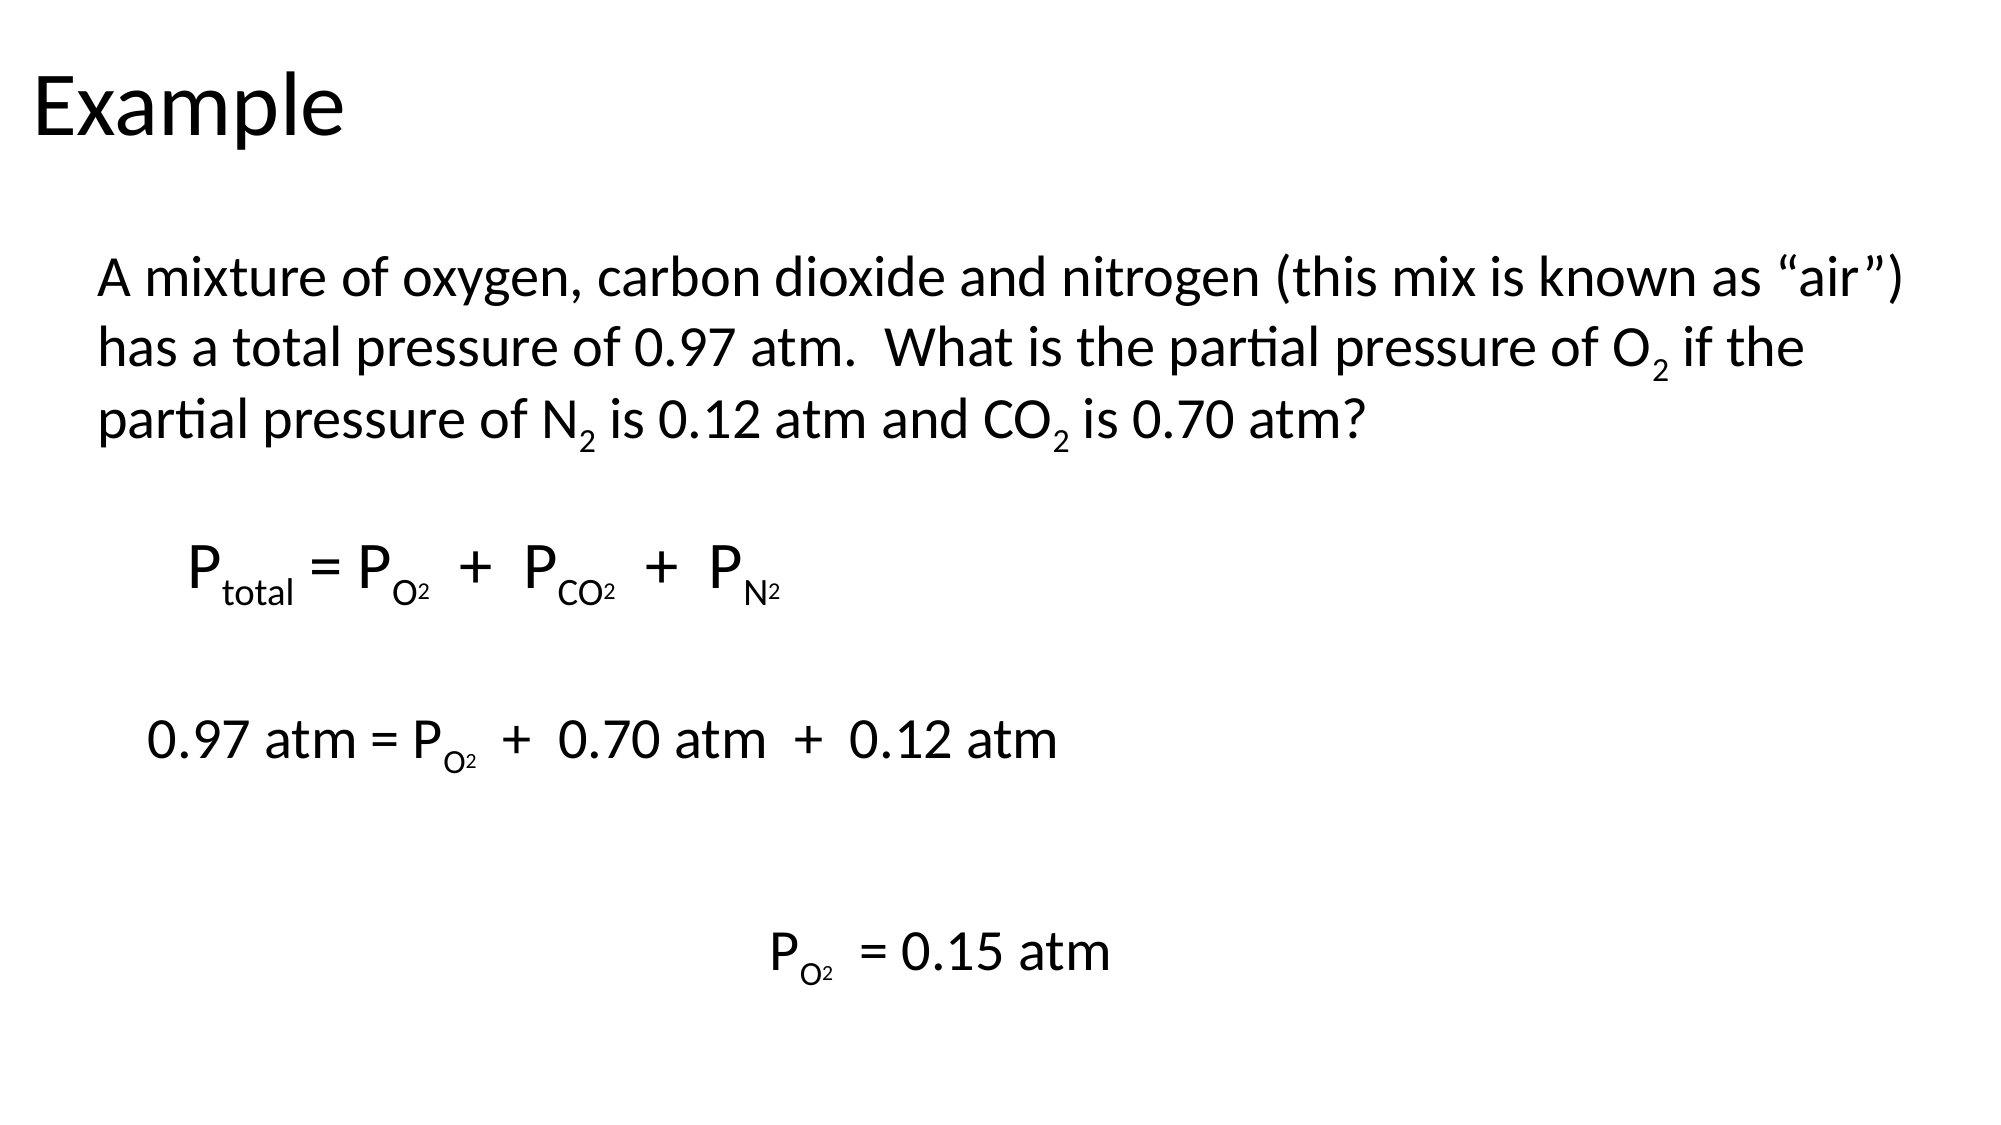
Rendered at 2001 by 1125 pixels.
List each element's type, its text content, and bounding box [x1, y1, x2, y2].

list A mixture of oxygen, carbon dioxide and nitrogen (this mix is known as “air”) has a total pressure of 0.97 atm. What is the partial pressure of O2 if the partial pressure of N2 is 0.12 atm and CO2 is 0.70 atm? [82, 238, 1943, 557]
title Example [17, 0, 1743, 215]
text_box PO2 = 0.15 atm [754, 904, 1270, 1020]
text_box 0.97 atm = PO2 + 0.70 atm + 0.12 atm [132, 693, 1284, 826]
text_box Ptotal = PO2 + PCO2 + PN2 [172, 514, 891, 648]
